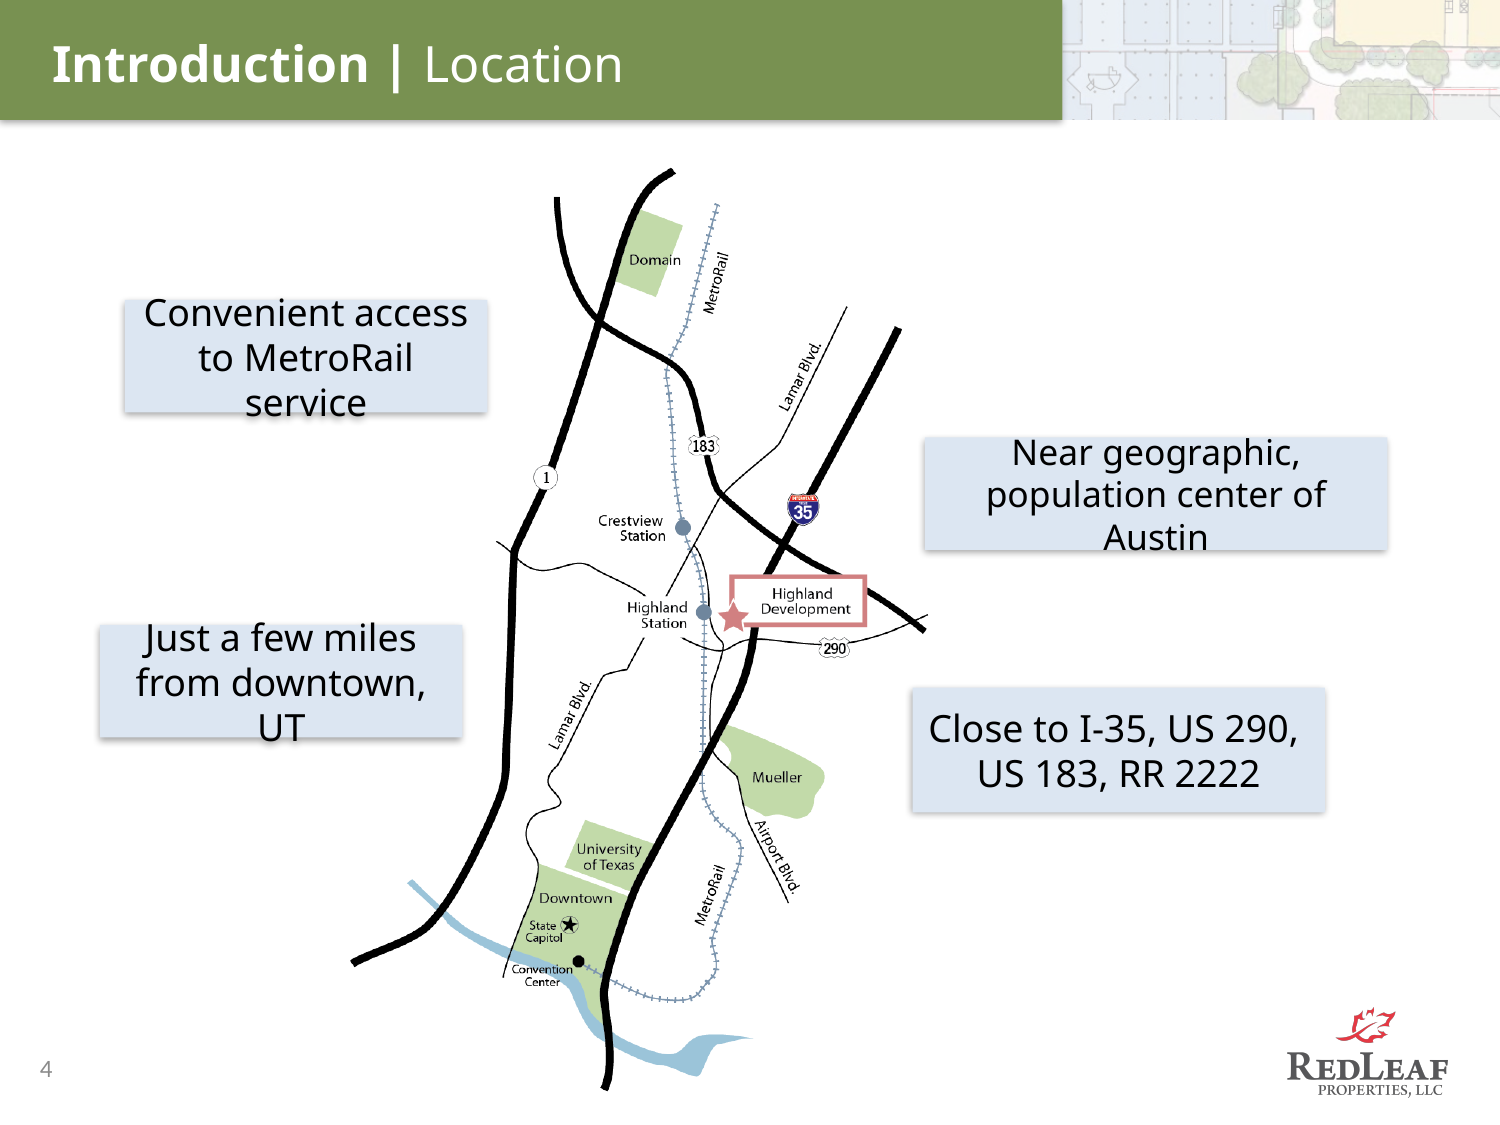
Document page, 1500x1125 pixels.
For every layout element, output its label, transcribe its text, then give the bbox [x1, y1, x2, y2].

title Introduction | Location [37, 24, 1388, 213]
picture [324, 137, 962, 1120]
slide_number 4 [24, 1037, 319, 1098]
text_box Just a few miles from downtown, UT [99, 624, 319, 738]
picture [1062, 0, 1500, 120]
text_box Convenient access to MetroRail service [124, 299, 319, 413]
text_box Close to I-35, US 290, US 183, RR 2222 [965, 687, 1326, 813]
picture [1287, 1007, 1448, 1098]
text_box Near geographic, population center of Austin [965, 437, 1388, 551]
